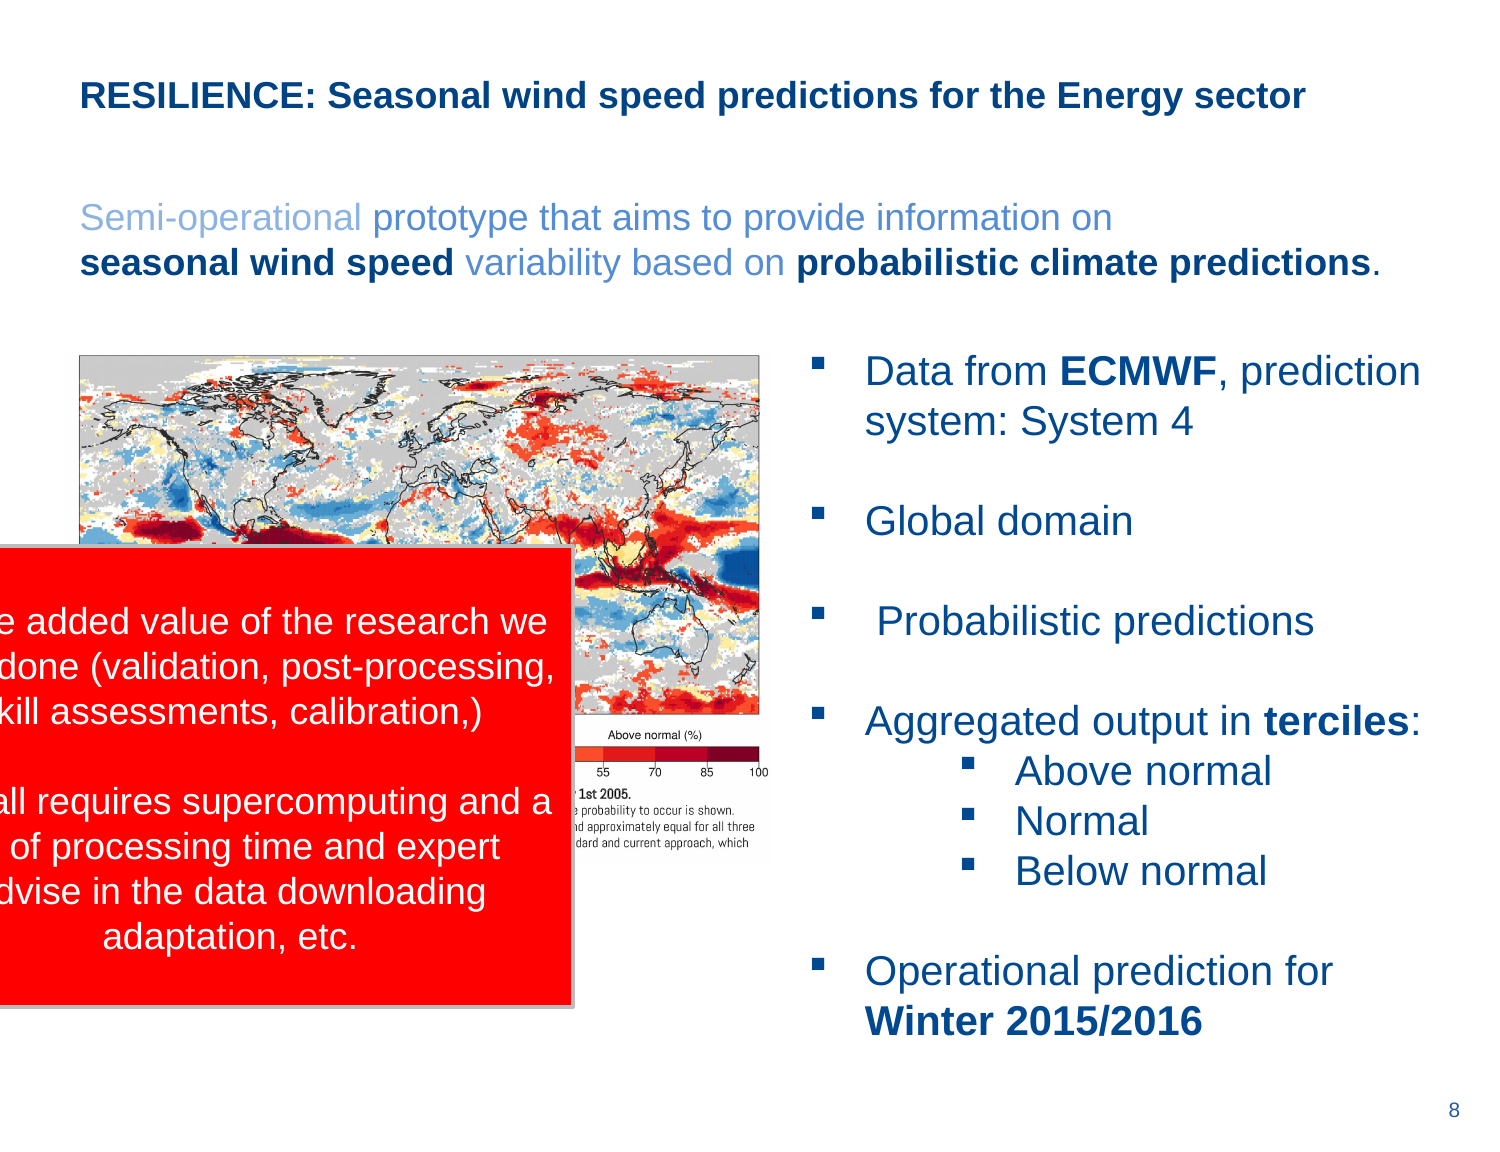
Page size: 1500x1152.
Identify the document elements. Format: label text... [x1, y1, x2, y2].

picture [65, 348, 773, 869]
text_box Data from ECMWF, prediction system: System 4 Global domain Probabilistic predictions Aggregated output in terciles: Above normal Normal Below normal Operational prediction for Winter 2015/2016 [793, 336, 1453, 1072]
text_box All the added value of the research we have done (validation, post-processing, skill assessments, calibration,) This all requires supercomputing and a lot of processing time and expert advise in the data downloading adaptation, etc. [0, 544, 575, 1009]
text_box Semi-operational prototype that aims to provide information on seasonal wind speed variability based on probabilistic climate predictions. [64, 185, 1436, 291]
text_box RESILIENCE: Seasonal wind speed predictions for the Energy sector [64, 63, 1436, 124]
text_box [0, 0, 1500, 164]
